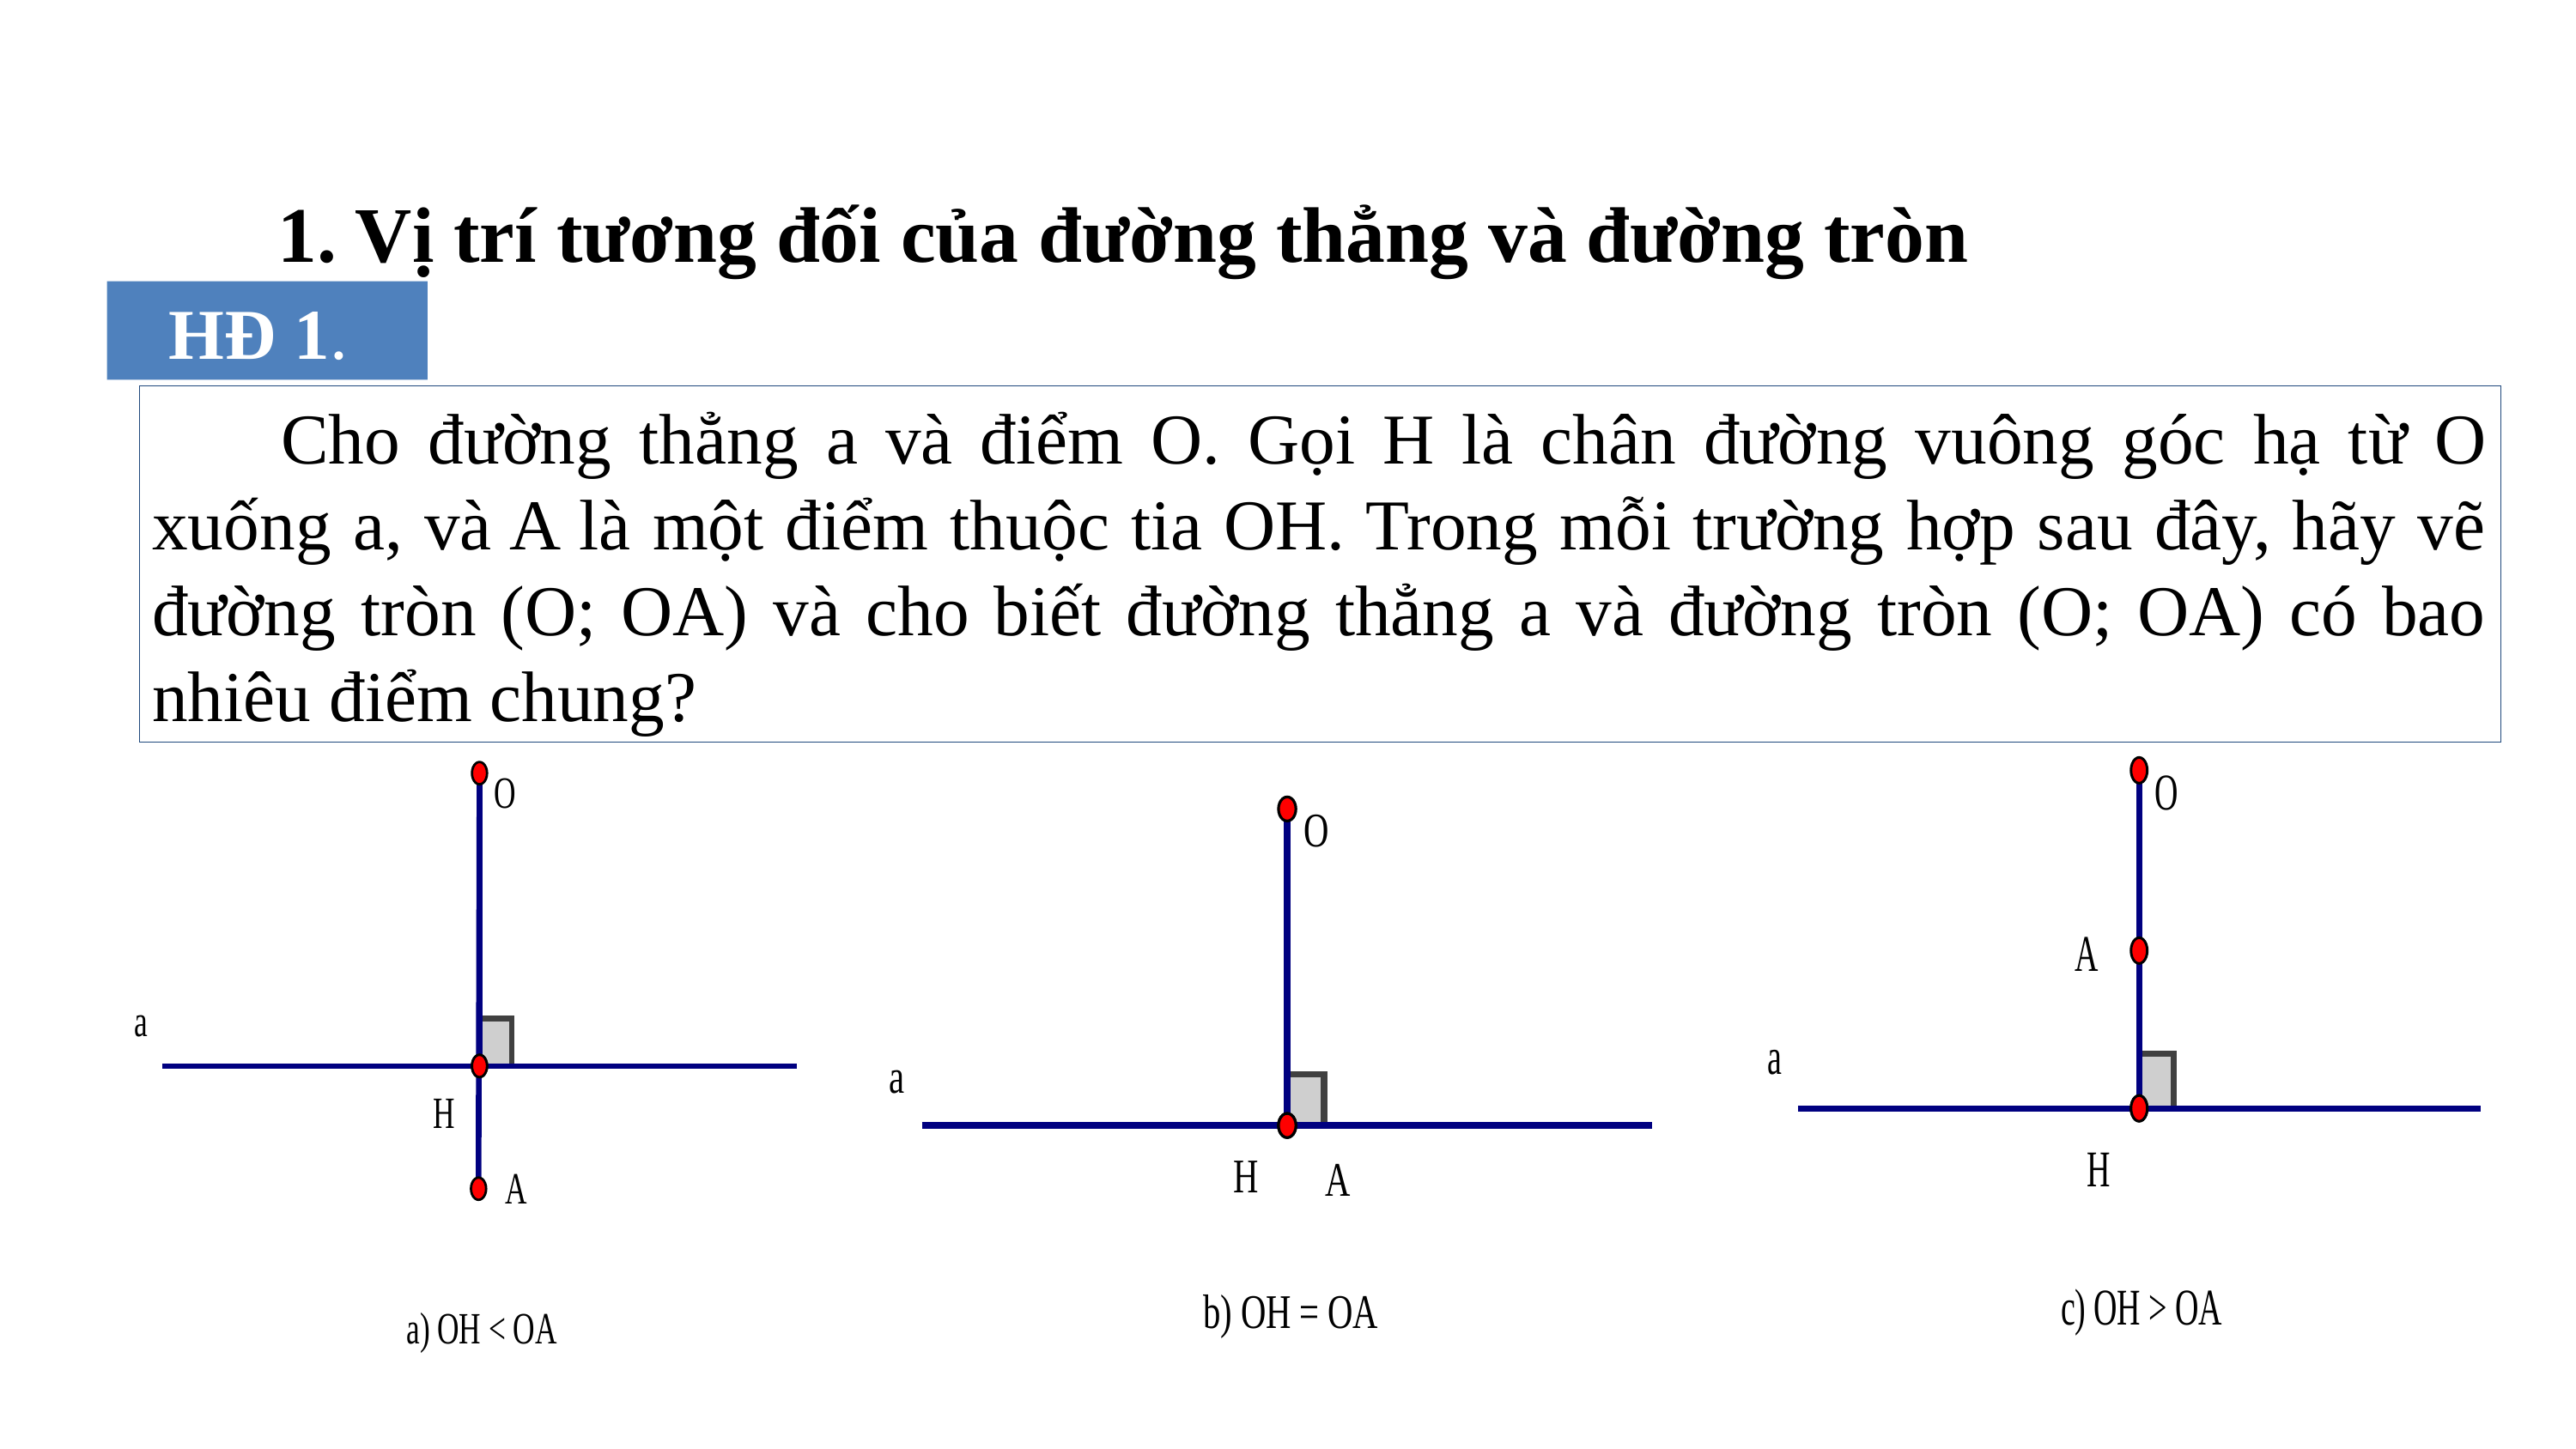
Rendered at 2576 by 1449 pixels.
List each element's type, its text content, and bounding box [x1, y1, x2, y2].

text_box HĐ 1. [106, 281, 428, 380]
picture [1738, 724, 2501, 1379]
text_box Cho đường thẳng a và điểm O. Gọi H là chân đường vuông góc hạ từ O xuống a, và A là một điểm thuộc tia OH. Trong mỗi trường hợp sau đây, hãy vẽ đường tròn (O; OA) và cho biết đường thẳng a và đường tròn (O; OA) có bao nhiêu điểm chung? [139, 385, 2501, 743]
picture [858, 766, 1675, 1379]
picture [106, 733, 817, 1390]
text_box 1. Vị trí tương đối của đường thẳng và đường tròn [139, 177, 2110, 284]
